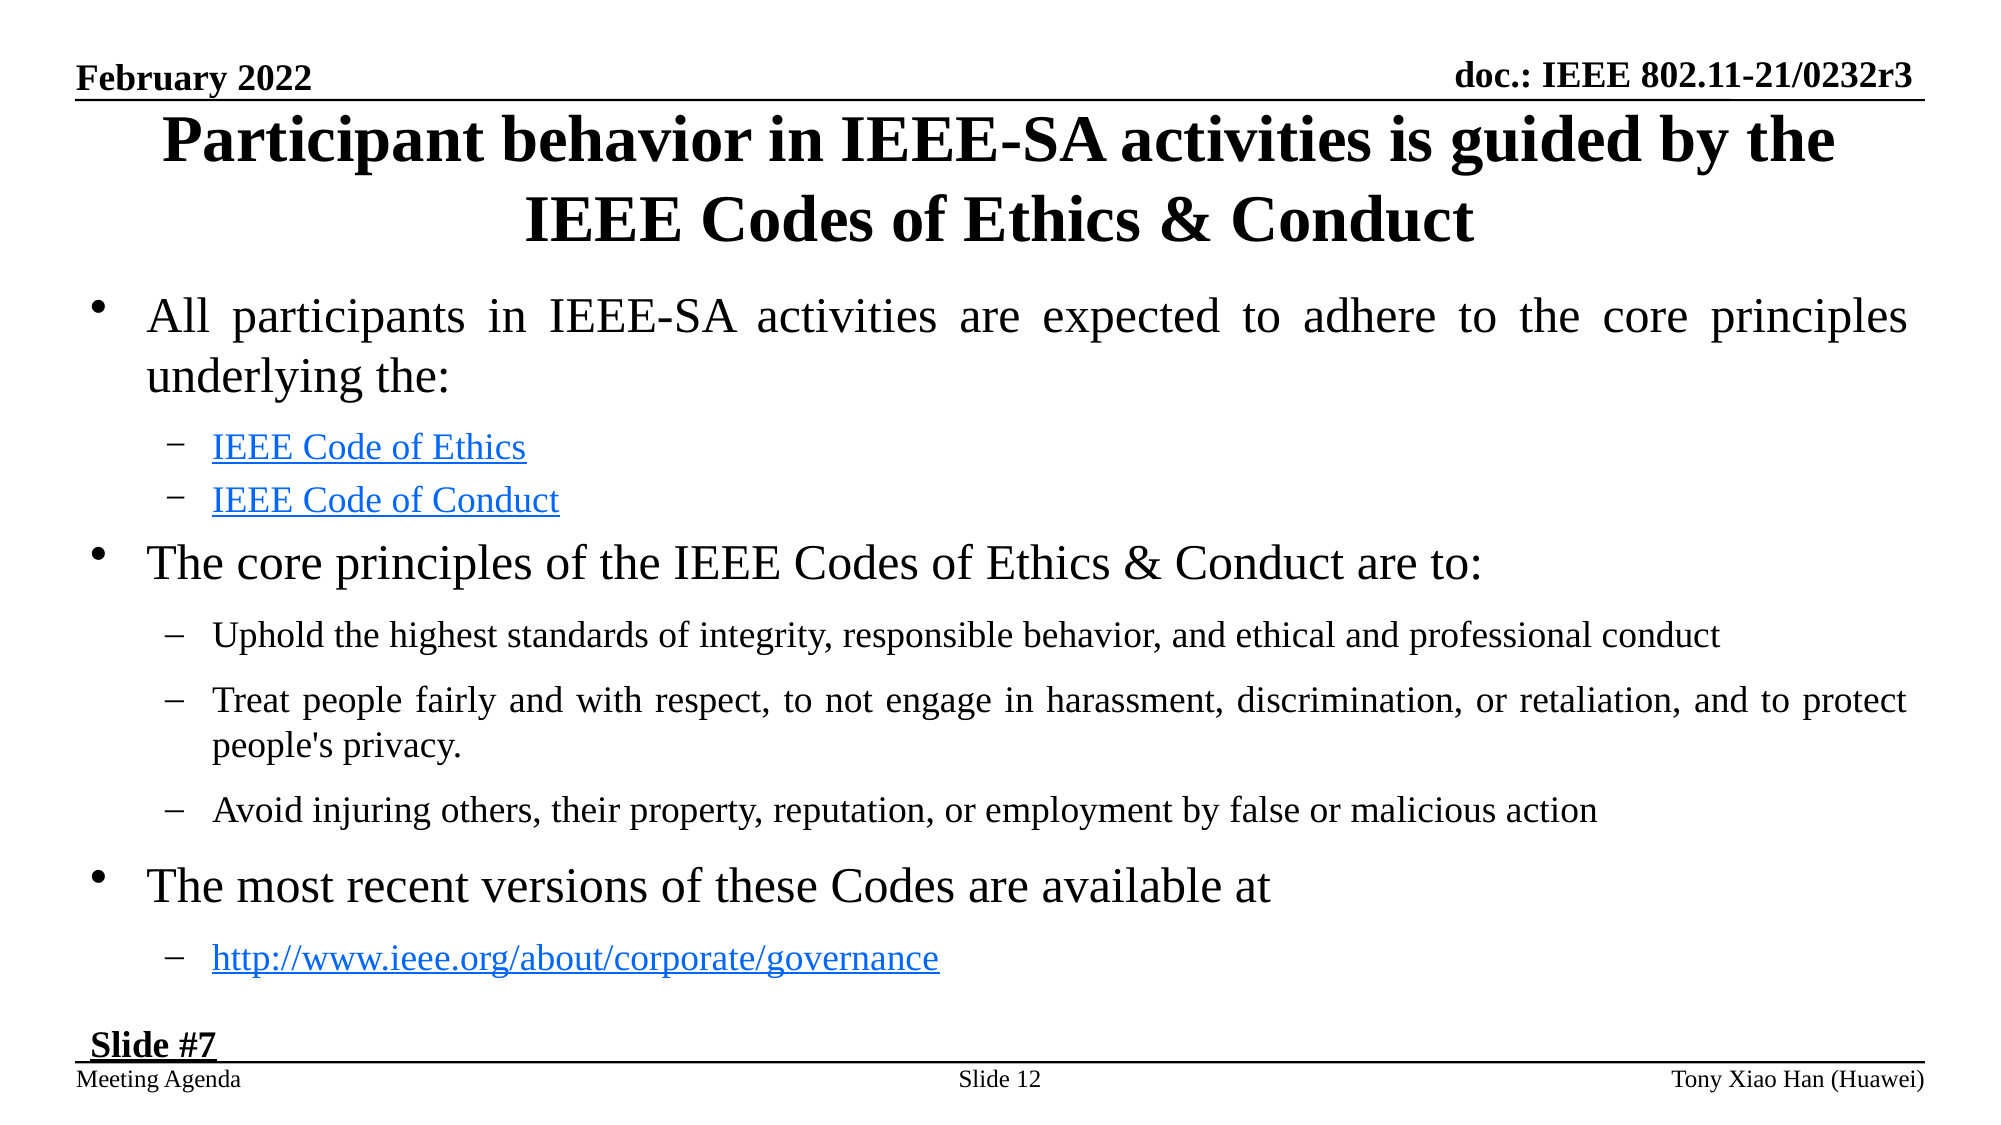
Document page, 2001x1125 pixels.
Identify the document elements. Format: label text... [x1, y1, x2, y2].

text_box Participant behavior in IEEE-SA activities is guided by the IEEE Codes of Ethics & Conduct [75, 87, 1925, 263]
text_box Slide #7 [75, 1012, 232, 1073]
list All participants in IEEE-SA activities are expected to adhere to the core principles underlying the: IEEE Code of Ethics IEEE Code of Conduct The core principles of the IEEE Codes of Ethics & Conduct are to: Uphold the highest standards of integrity, responsible behavior, and ethical and professional conduct Treat people fairly and with respect, to not engage in harassment, discrimination, or retaliation, and to protect people's privacy. Avoid injuring others, their property, reputation, or employment by false or malicious action The most recent versions of these Codes are available at http://www.ieee.org/about/corporate/governance [75, 275, 1925, 1038]
